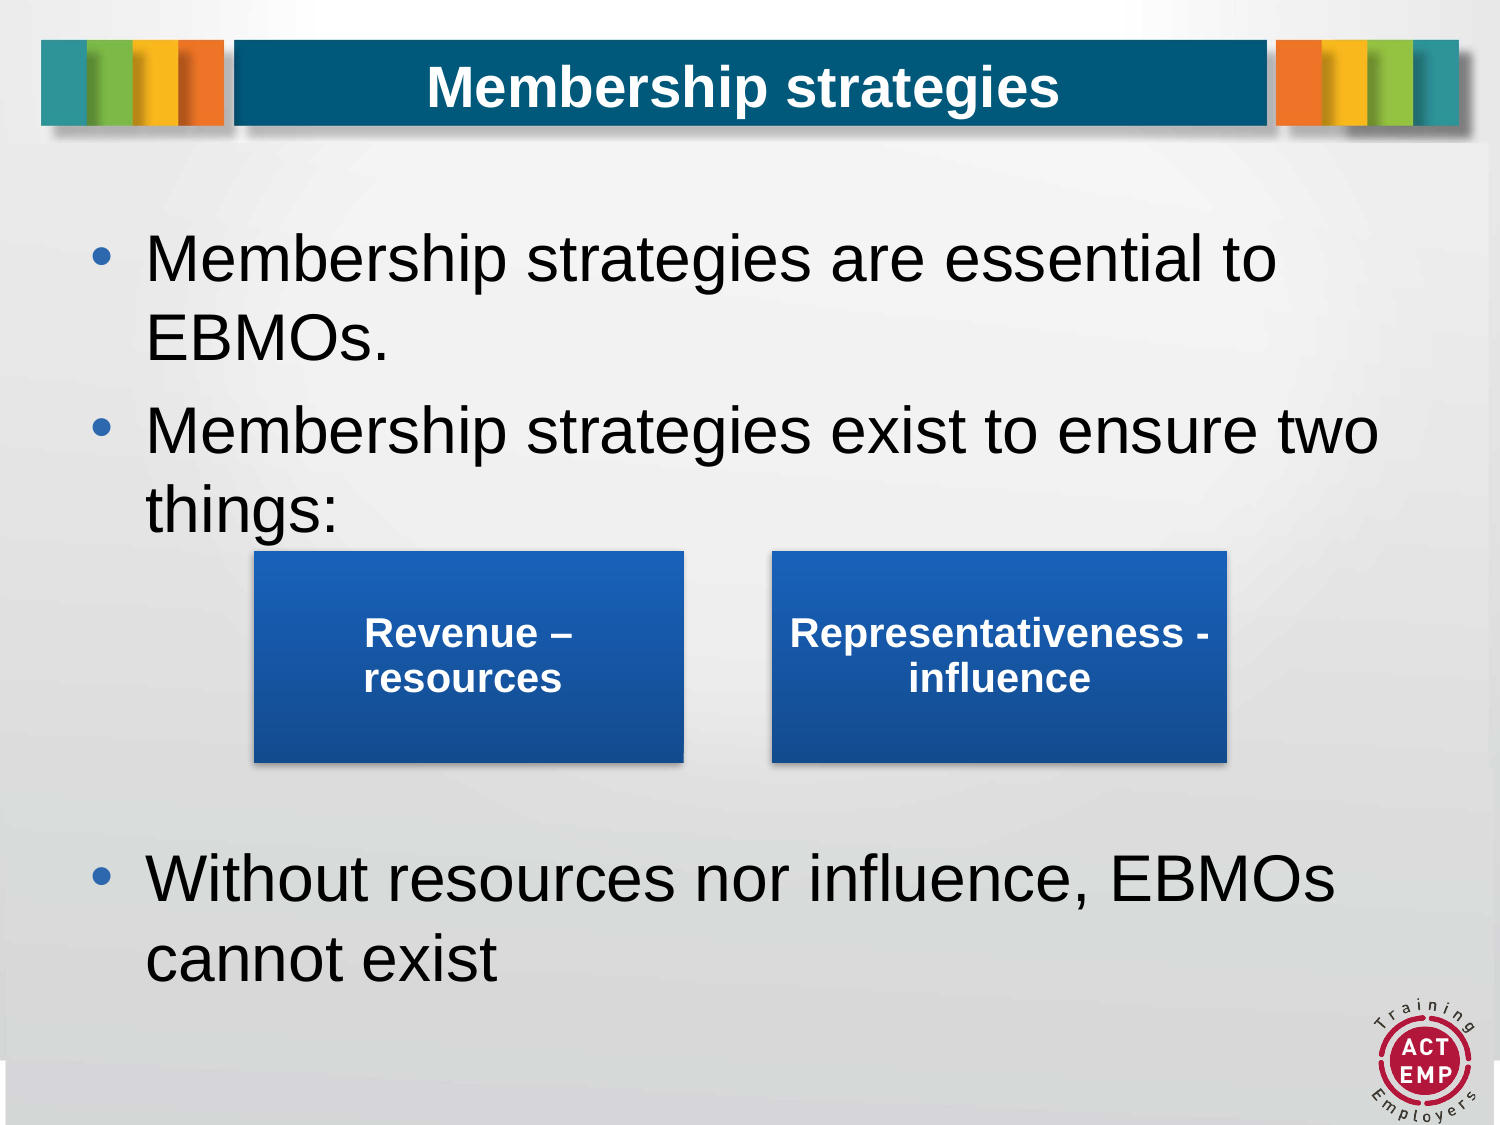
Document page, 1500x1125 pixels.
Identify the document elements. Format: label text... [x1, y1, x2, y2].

title Membership strategies [253, 42, 1235, 126]
text_box [1371, 998, 1476, 1124]
picture [0, 0, 1500, 1125]
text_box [253, 550, 1228, 764]
list Membership strategies are essential to EBMOs. Membership strategies exist to ensure two things: Without resources nor influence, EBMOs cannot exist [75, 208, 1425, 1005]
